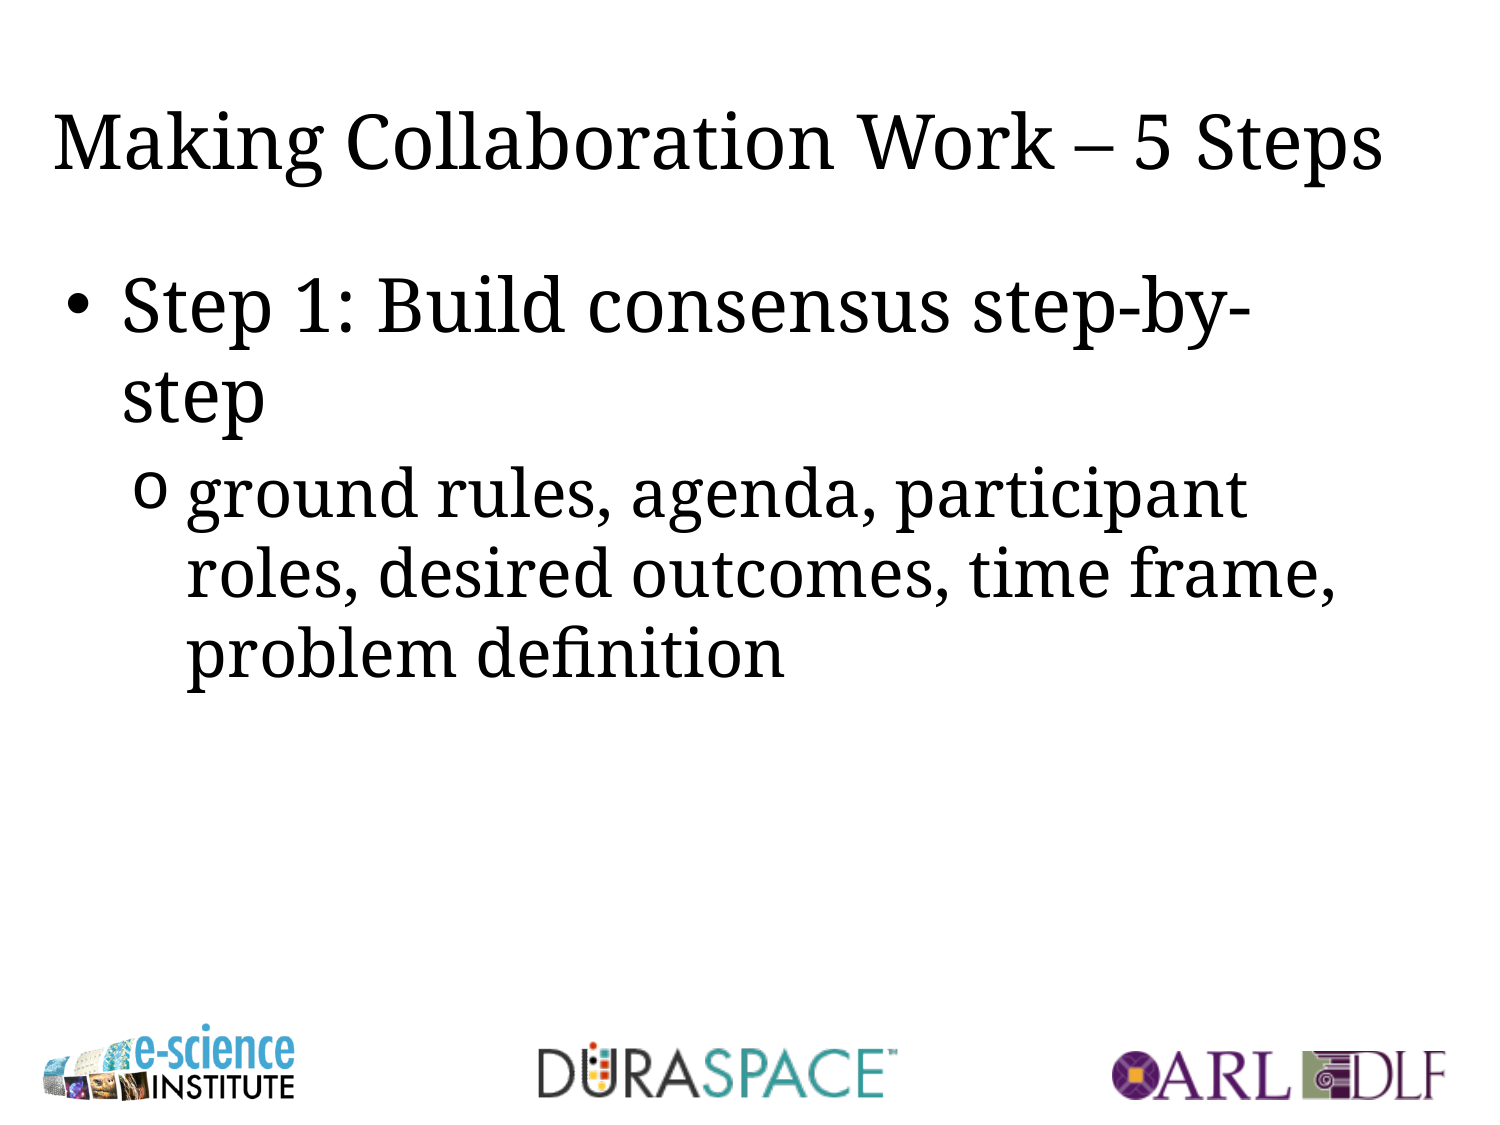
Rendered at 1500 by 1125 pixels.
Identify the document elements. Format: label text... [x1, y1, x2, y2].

picture [37, 1017, 300, 1106]
title Making Collaboration Work – 5 Steps [37, 45, 1461, 233]
picture [1112, 1051, 1450, 1100]
picture [537, 1040, 900, 1100]
list Step 1: Build consensus step-by-step ground rules, agenda, participant roles, desired outcomes, time frame, problem definition [50, 249, 1400, 950]
